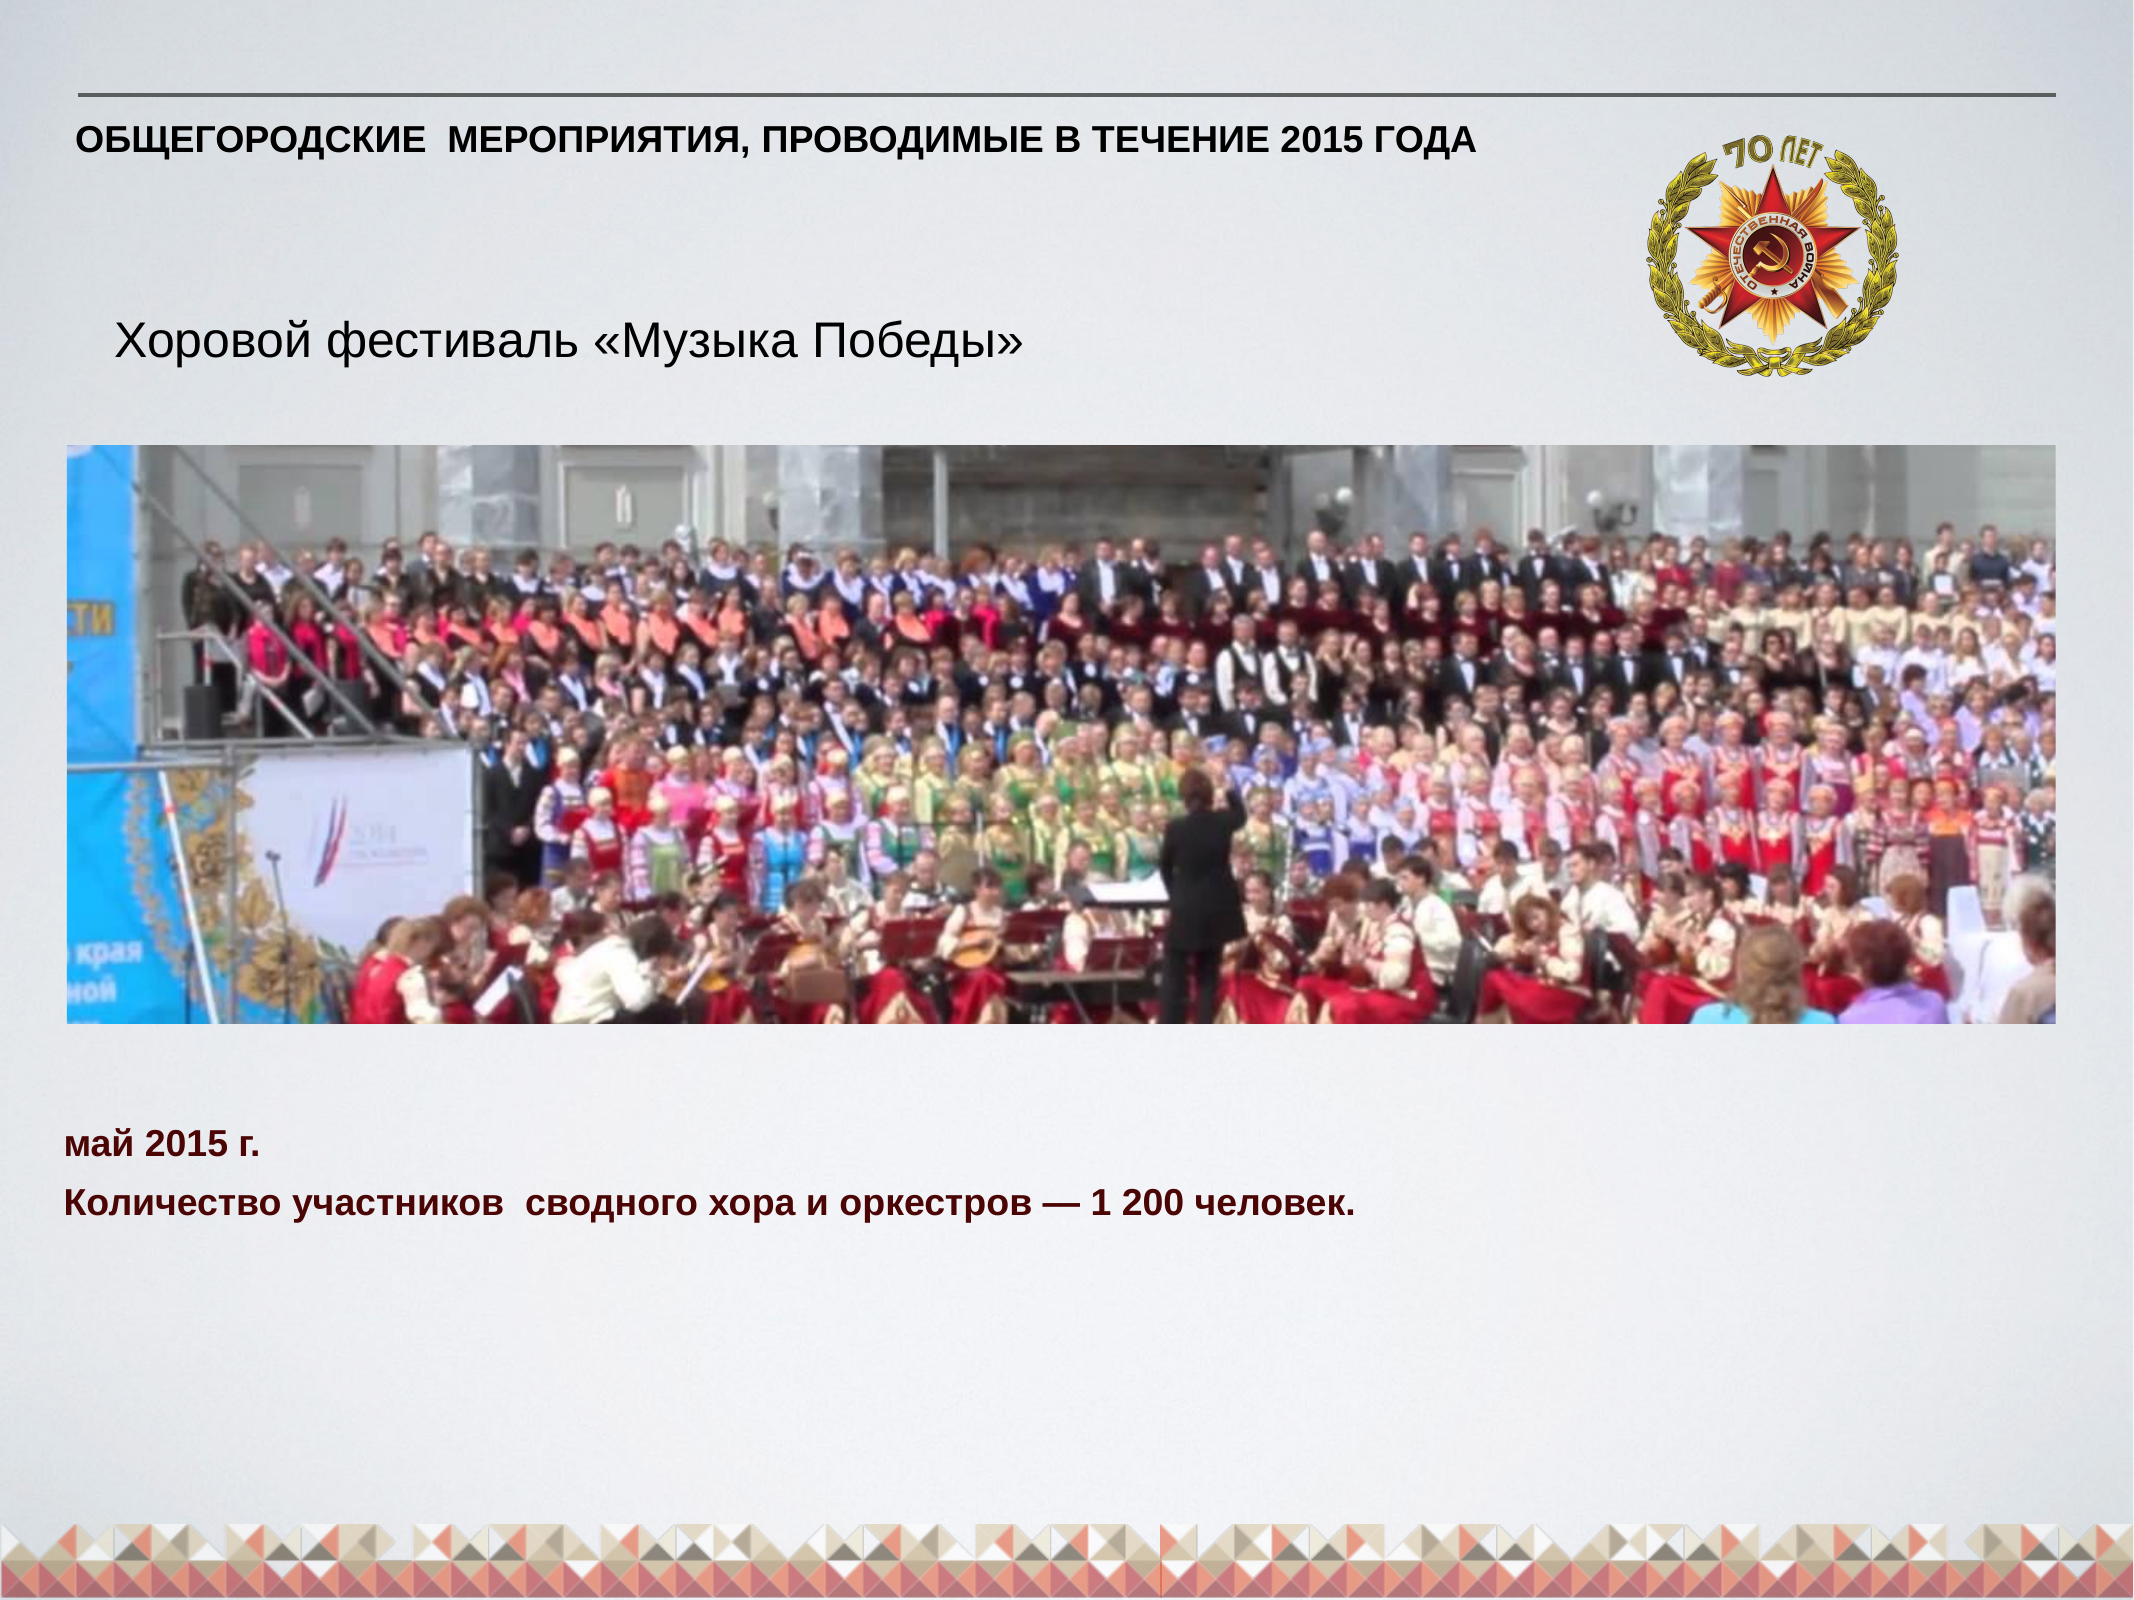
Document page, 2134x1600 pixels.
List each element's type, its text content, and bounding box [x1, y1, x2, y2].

text_box май 2015 г. Количество участников сводного хора и оркестров — 1 200 человек. [25, 1097, 1812, 1232]
text_box Хоровой фестиваль «Музыка Победы» [106, 299, 1047, 377]
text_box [0, 1524, 2134, 1600]
text_box ОБЩЕГОРОДСКИЕ МЕРОПРИЯТИЯ, ПРОВОДИМЫЕ В ТЕЧЕНИЕ 2015 ГОДА [66, 122, 2067, 167]
picture [0, 0, 2134, 1524]
